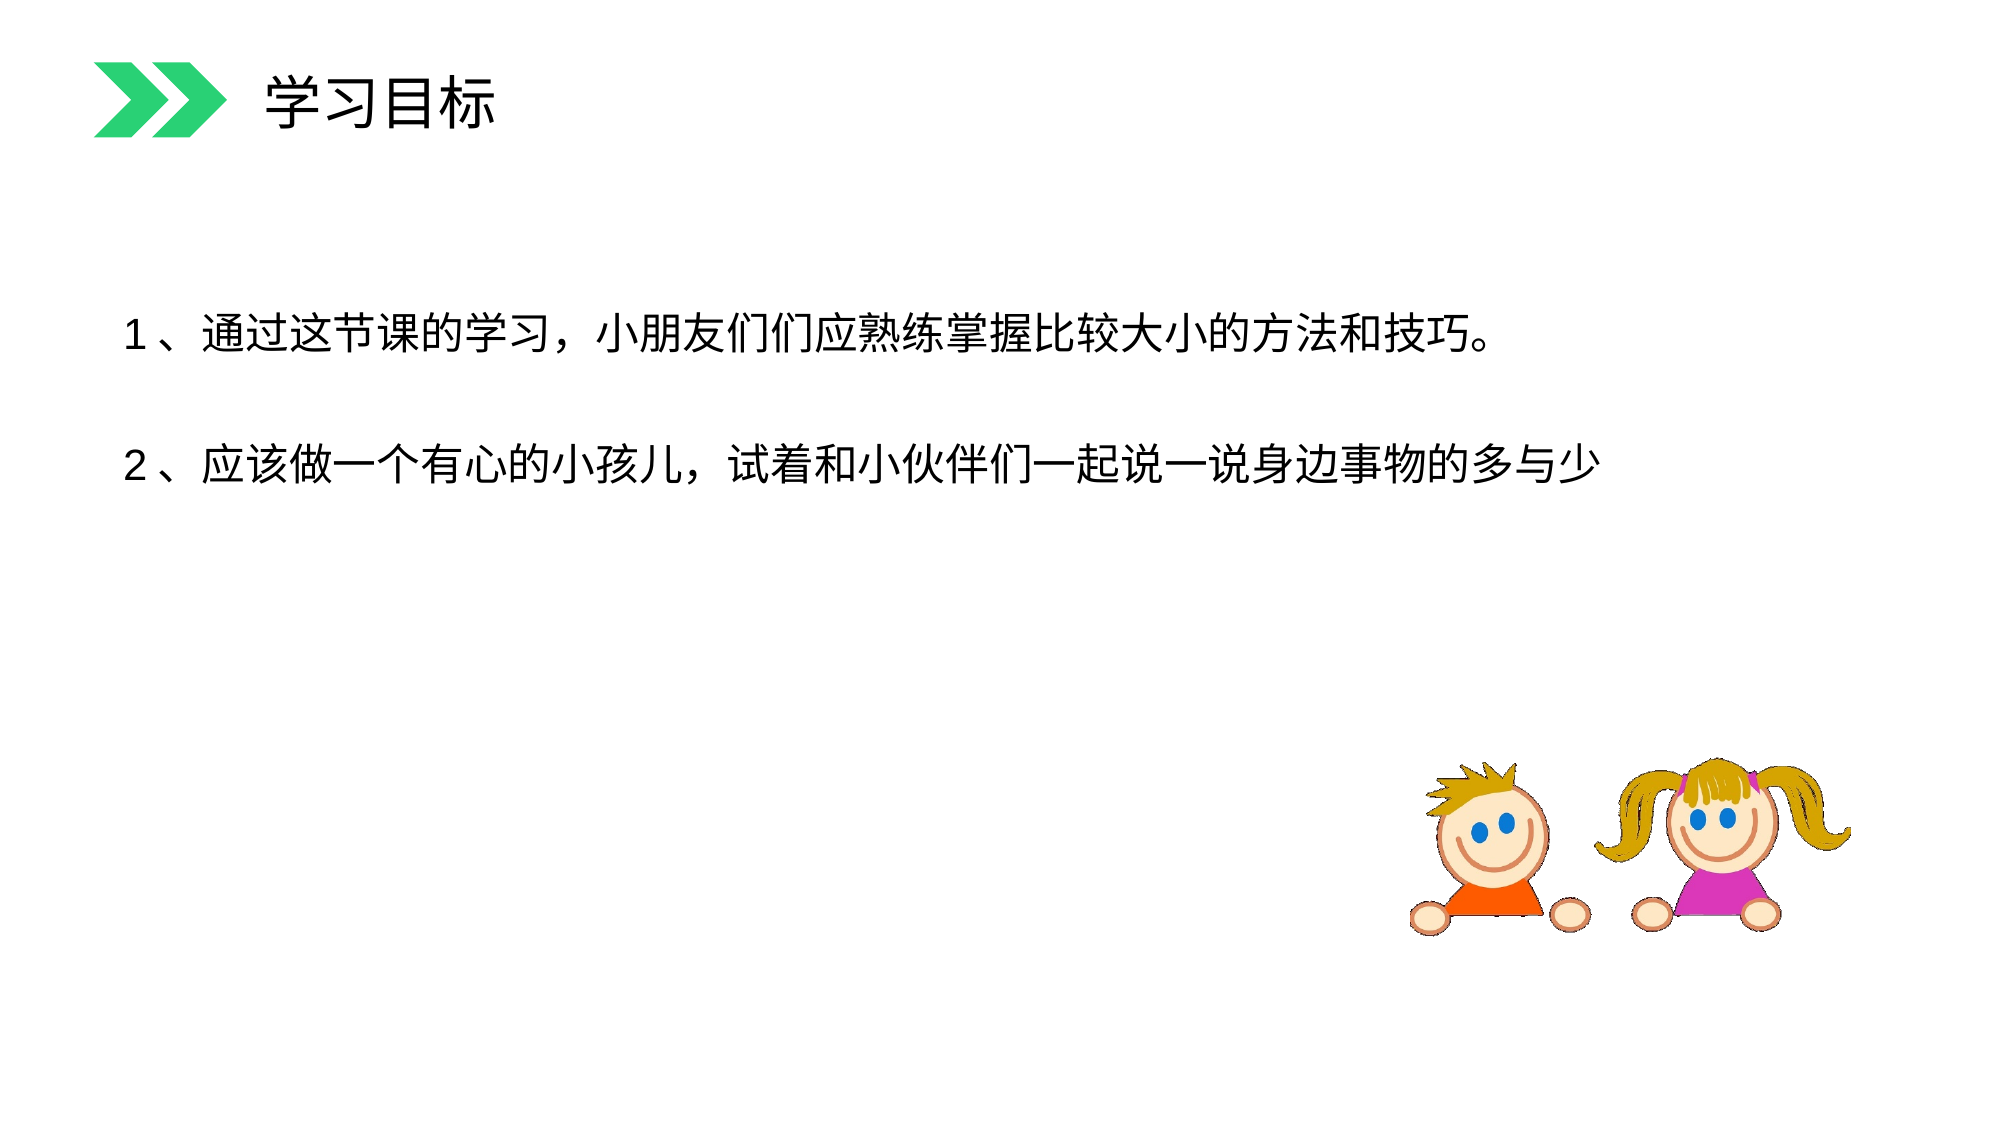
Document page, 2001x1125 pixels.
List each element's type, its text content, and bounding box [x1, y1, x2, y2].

text_box 1、通过这节课的学习，小朋友们们应熟练掌握比较大小的方法和技巧。 2、应该做一个有心的小孩儿，试着和小伙伴们一起说一说身边事物的多与少 [108, 219, 1807, 497]
text_box 学习目标 [248, 66, 1088, 137]
picture [1410, 736, 1851, 957]
